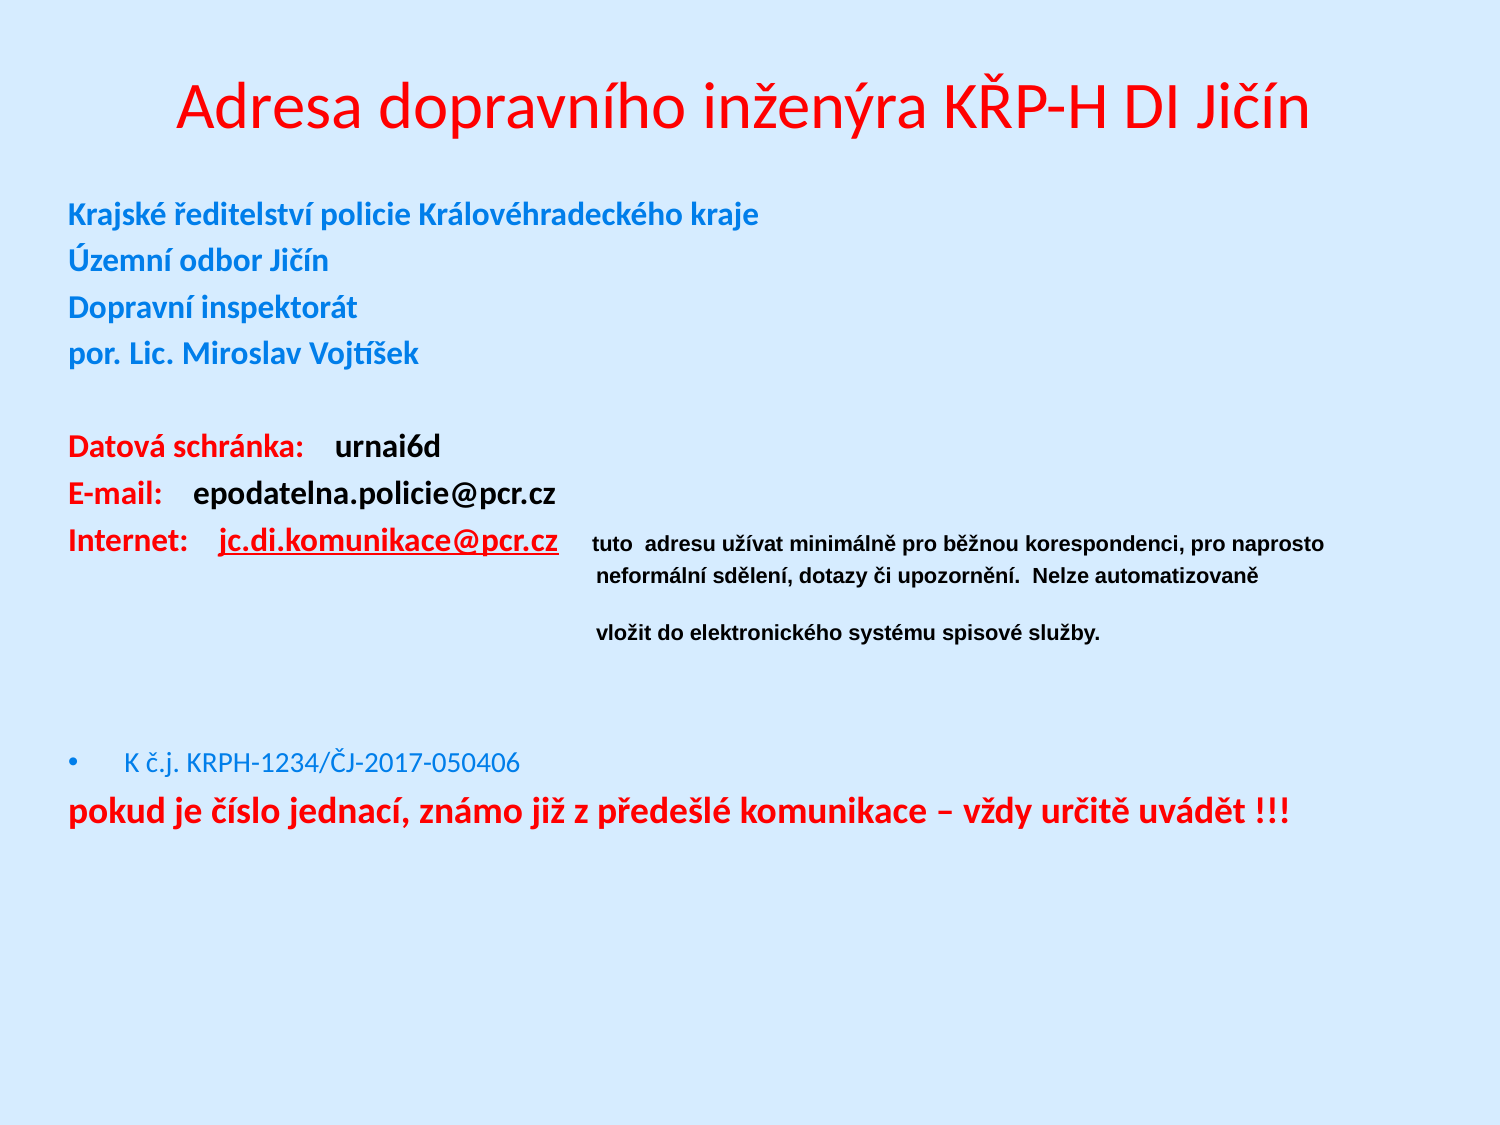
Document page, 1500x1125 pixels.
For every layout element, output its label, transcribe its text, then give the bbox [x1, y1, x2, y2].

list Krajské ředitelství policie Královéhradeckého kraje Územní odbor Jičín Dopravní inspektorát por. Lic. Miroslav Vojtíšek Datová schránka: urnai6d E-mail: epodatelna.policie@pcr.cz Internet: jc.di.komunikace@pcr.cz tuto adresu užívat minimálně pro běžnou korespondenci, pro naprosto neformální sdělení, dotazy či upozornění. Nelze automatizovaně vložit do elektronického systému spisové služby. K č.j. KRPH-1234/ČJ-2017-050406 pokud je číslo jednací, známo již z předešlé komunikace – vždy určitě uvádět !!! [53, 184, 1418, 1047]
title Adresa dopravního inženýra KŘP-H DI Jičín [76, 42, 1427, 161]
